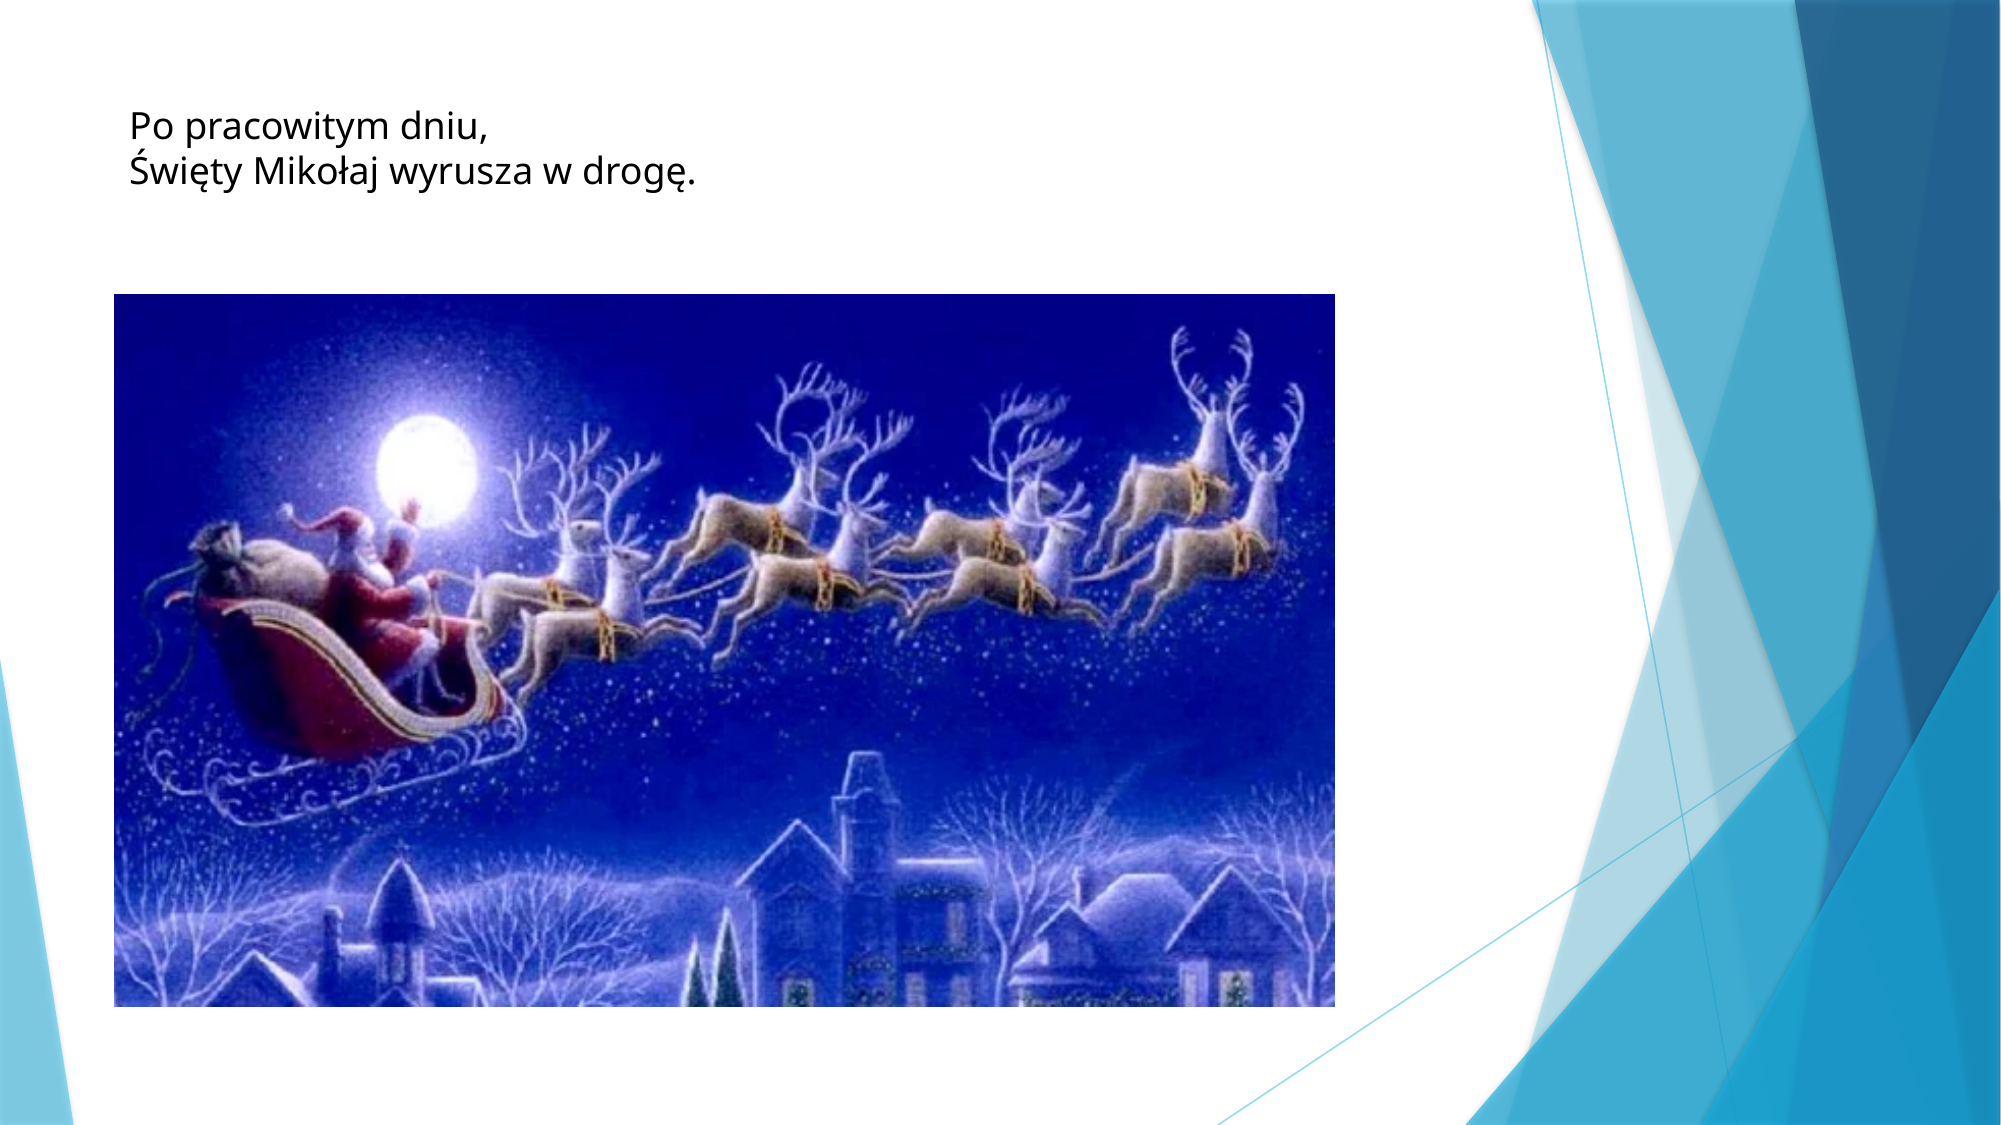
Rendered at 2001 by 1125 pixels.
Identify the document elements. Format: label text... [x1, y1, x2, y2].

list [113, 294, 1335, 1007]
text_box Po pracowitym dniu, Święty Mikołaj wyrusza w drogę. [114, 94, 1147, 245]
